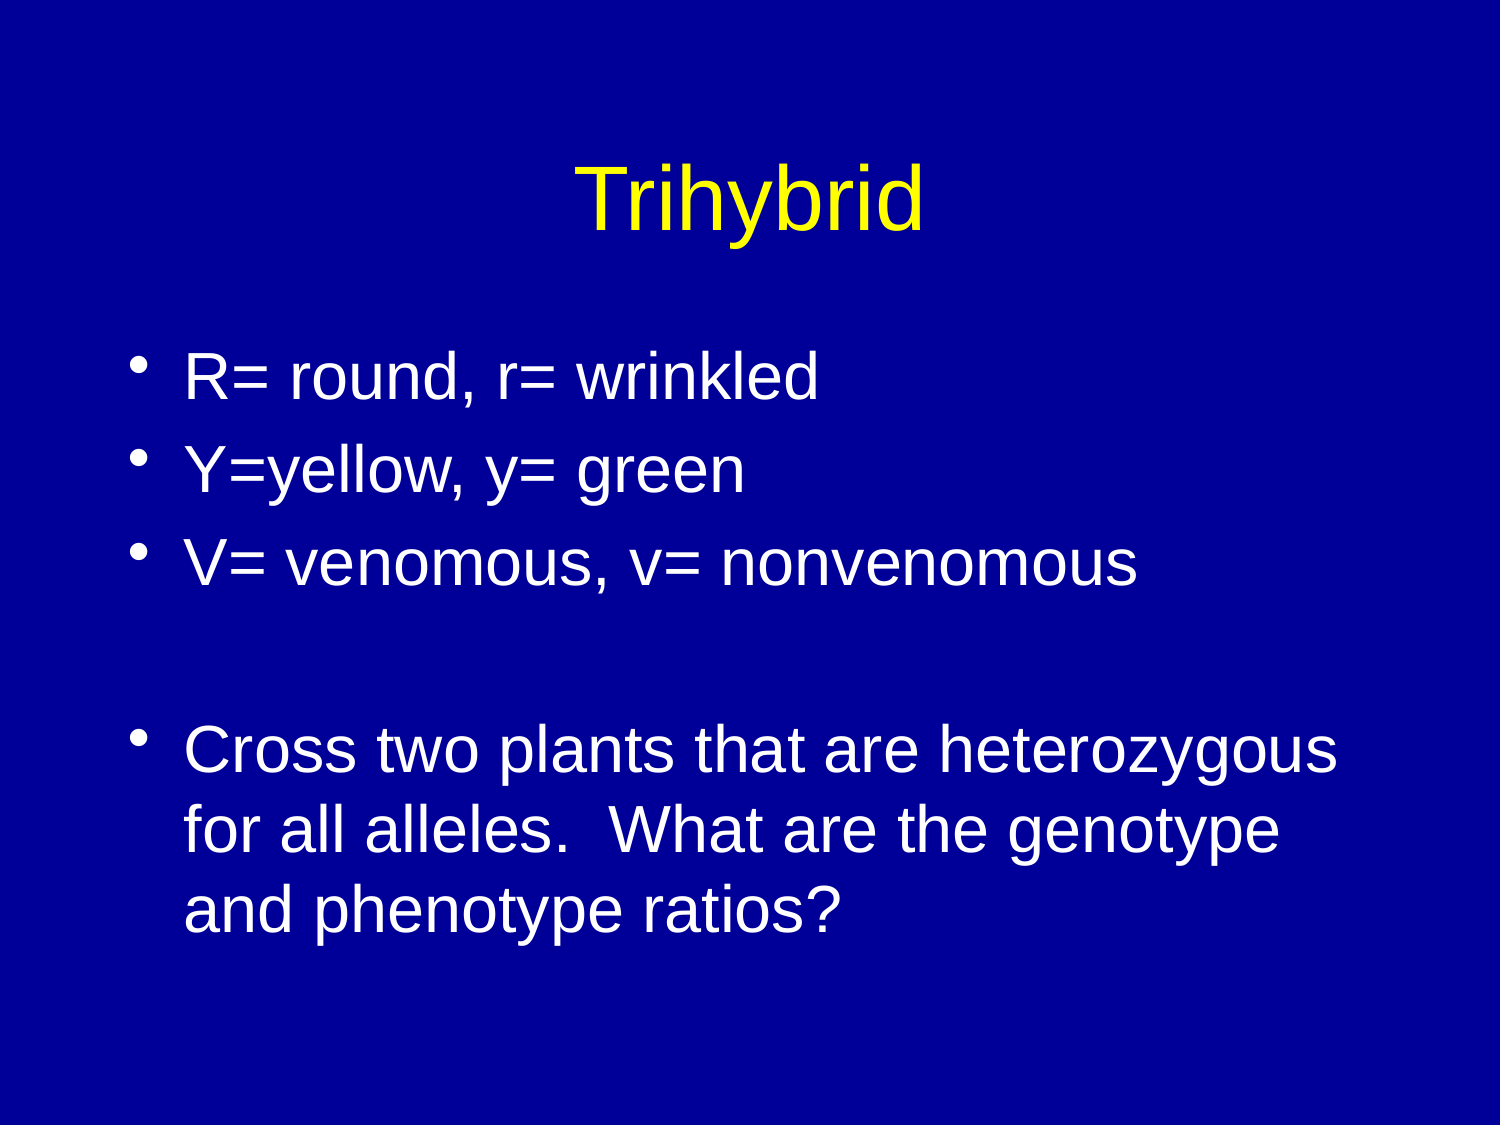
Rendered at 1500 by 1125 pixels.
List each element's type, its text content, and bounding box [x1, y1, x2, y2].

list R= round, r= wrinkled Y=yellow, y= green V= venomous, v= nonvenomous Cross two plants that are heterozygous for all alleles. What are the genotype and phenotype ratios? [112, 324, 1388, 1000]
title Trihybrid [112, 99, 1388, 288]
